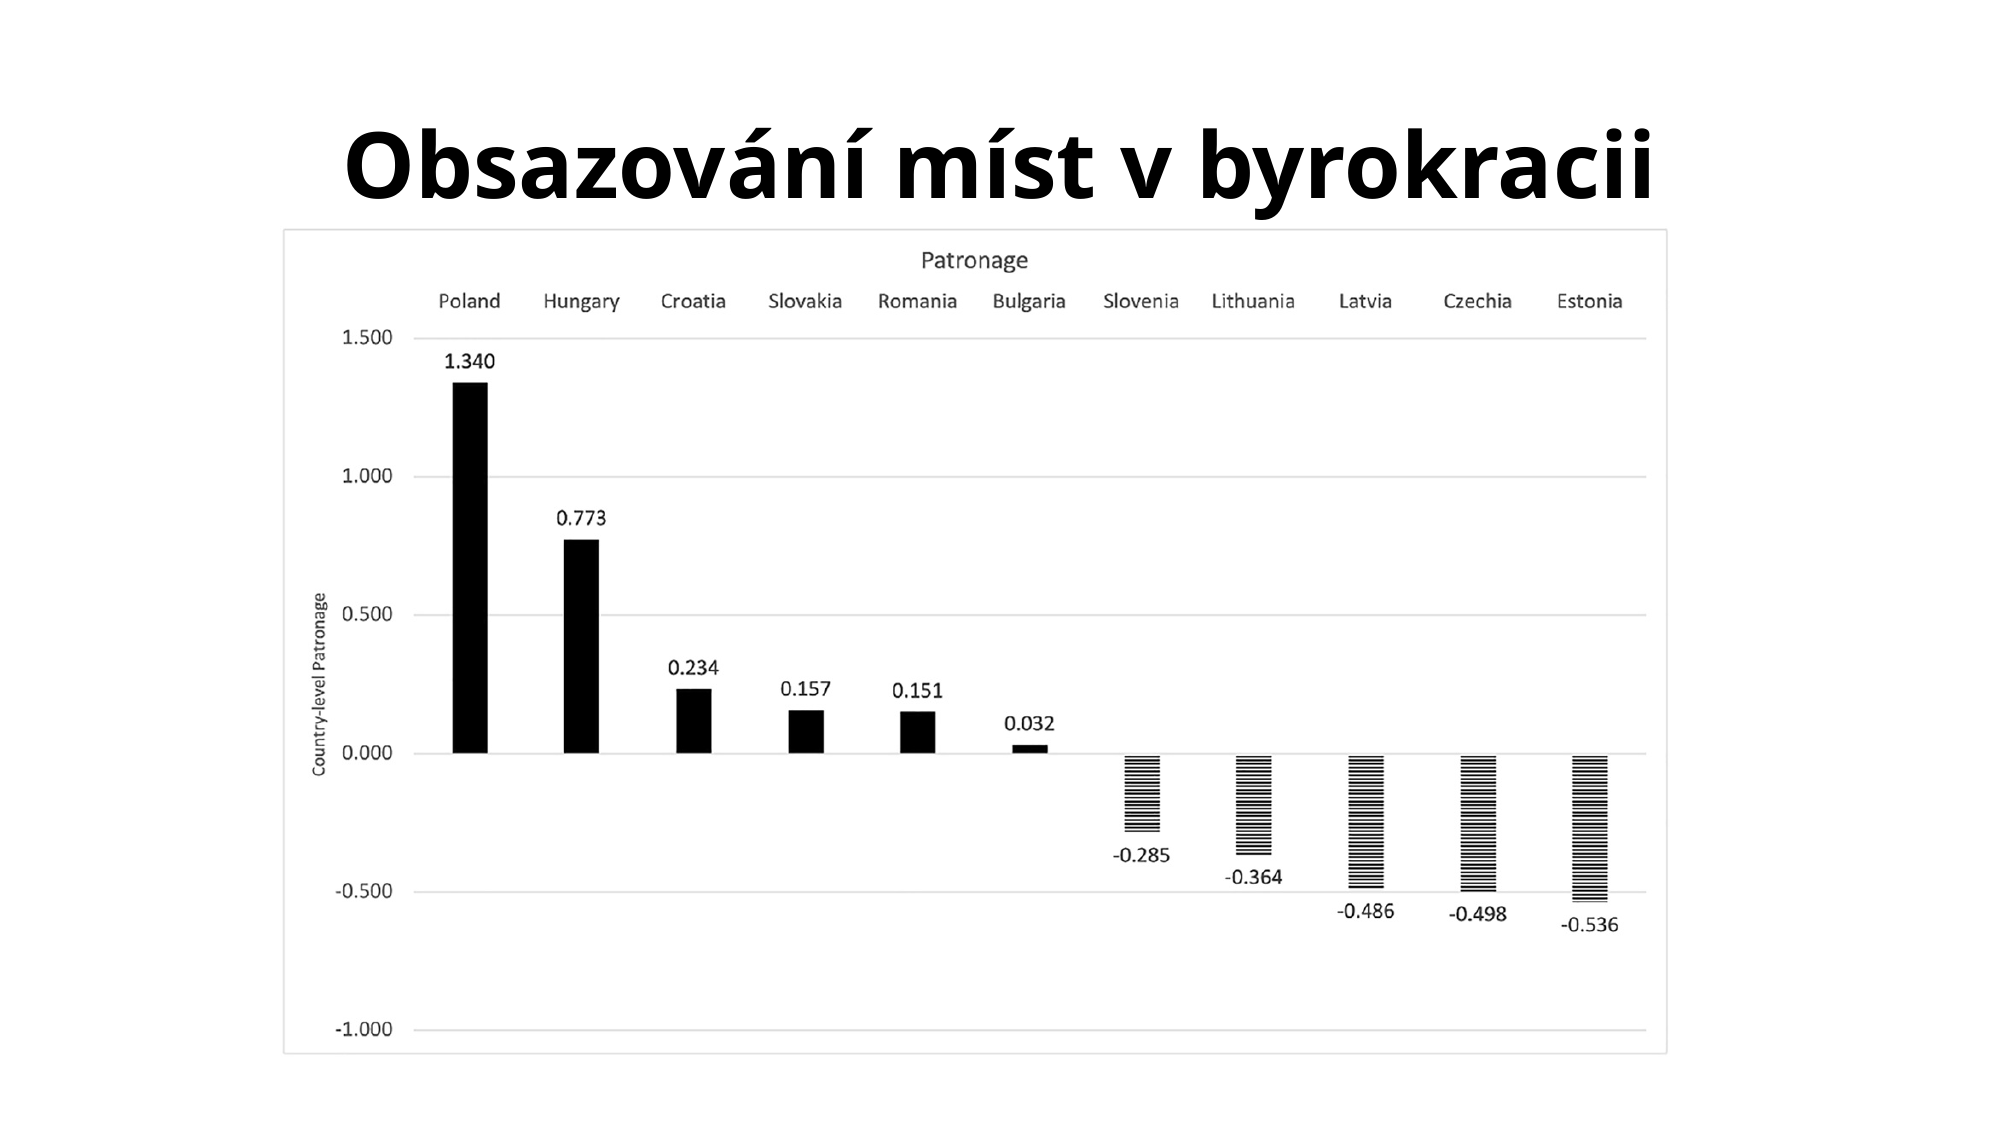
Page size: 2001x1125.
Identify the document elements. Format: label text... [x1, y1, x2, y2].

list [280, 226, 1670, 1057]
title Obsazování míst v byrokracii [137, 59, 1863, 278]
